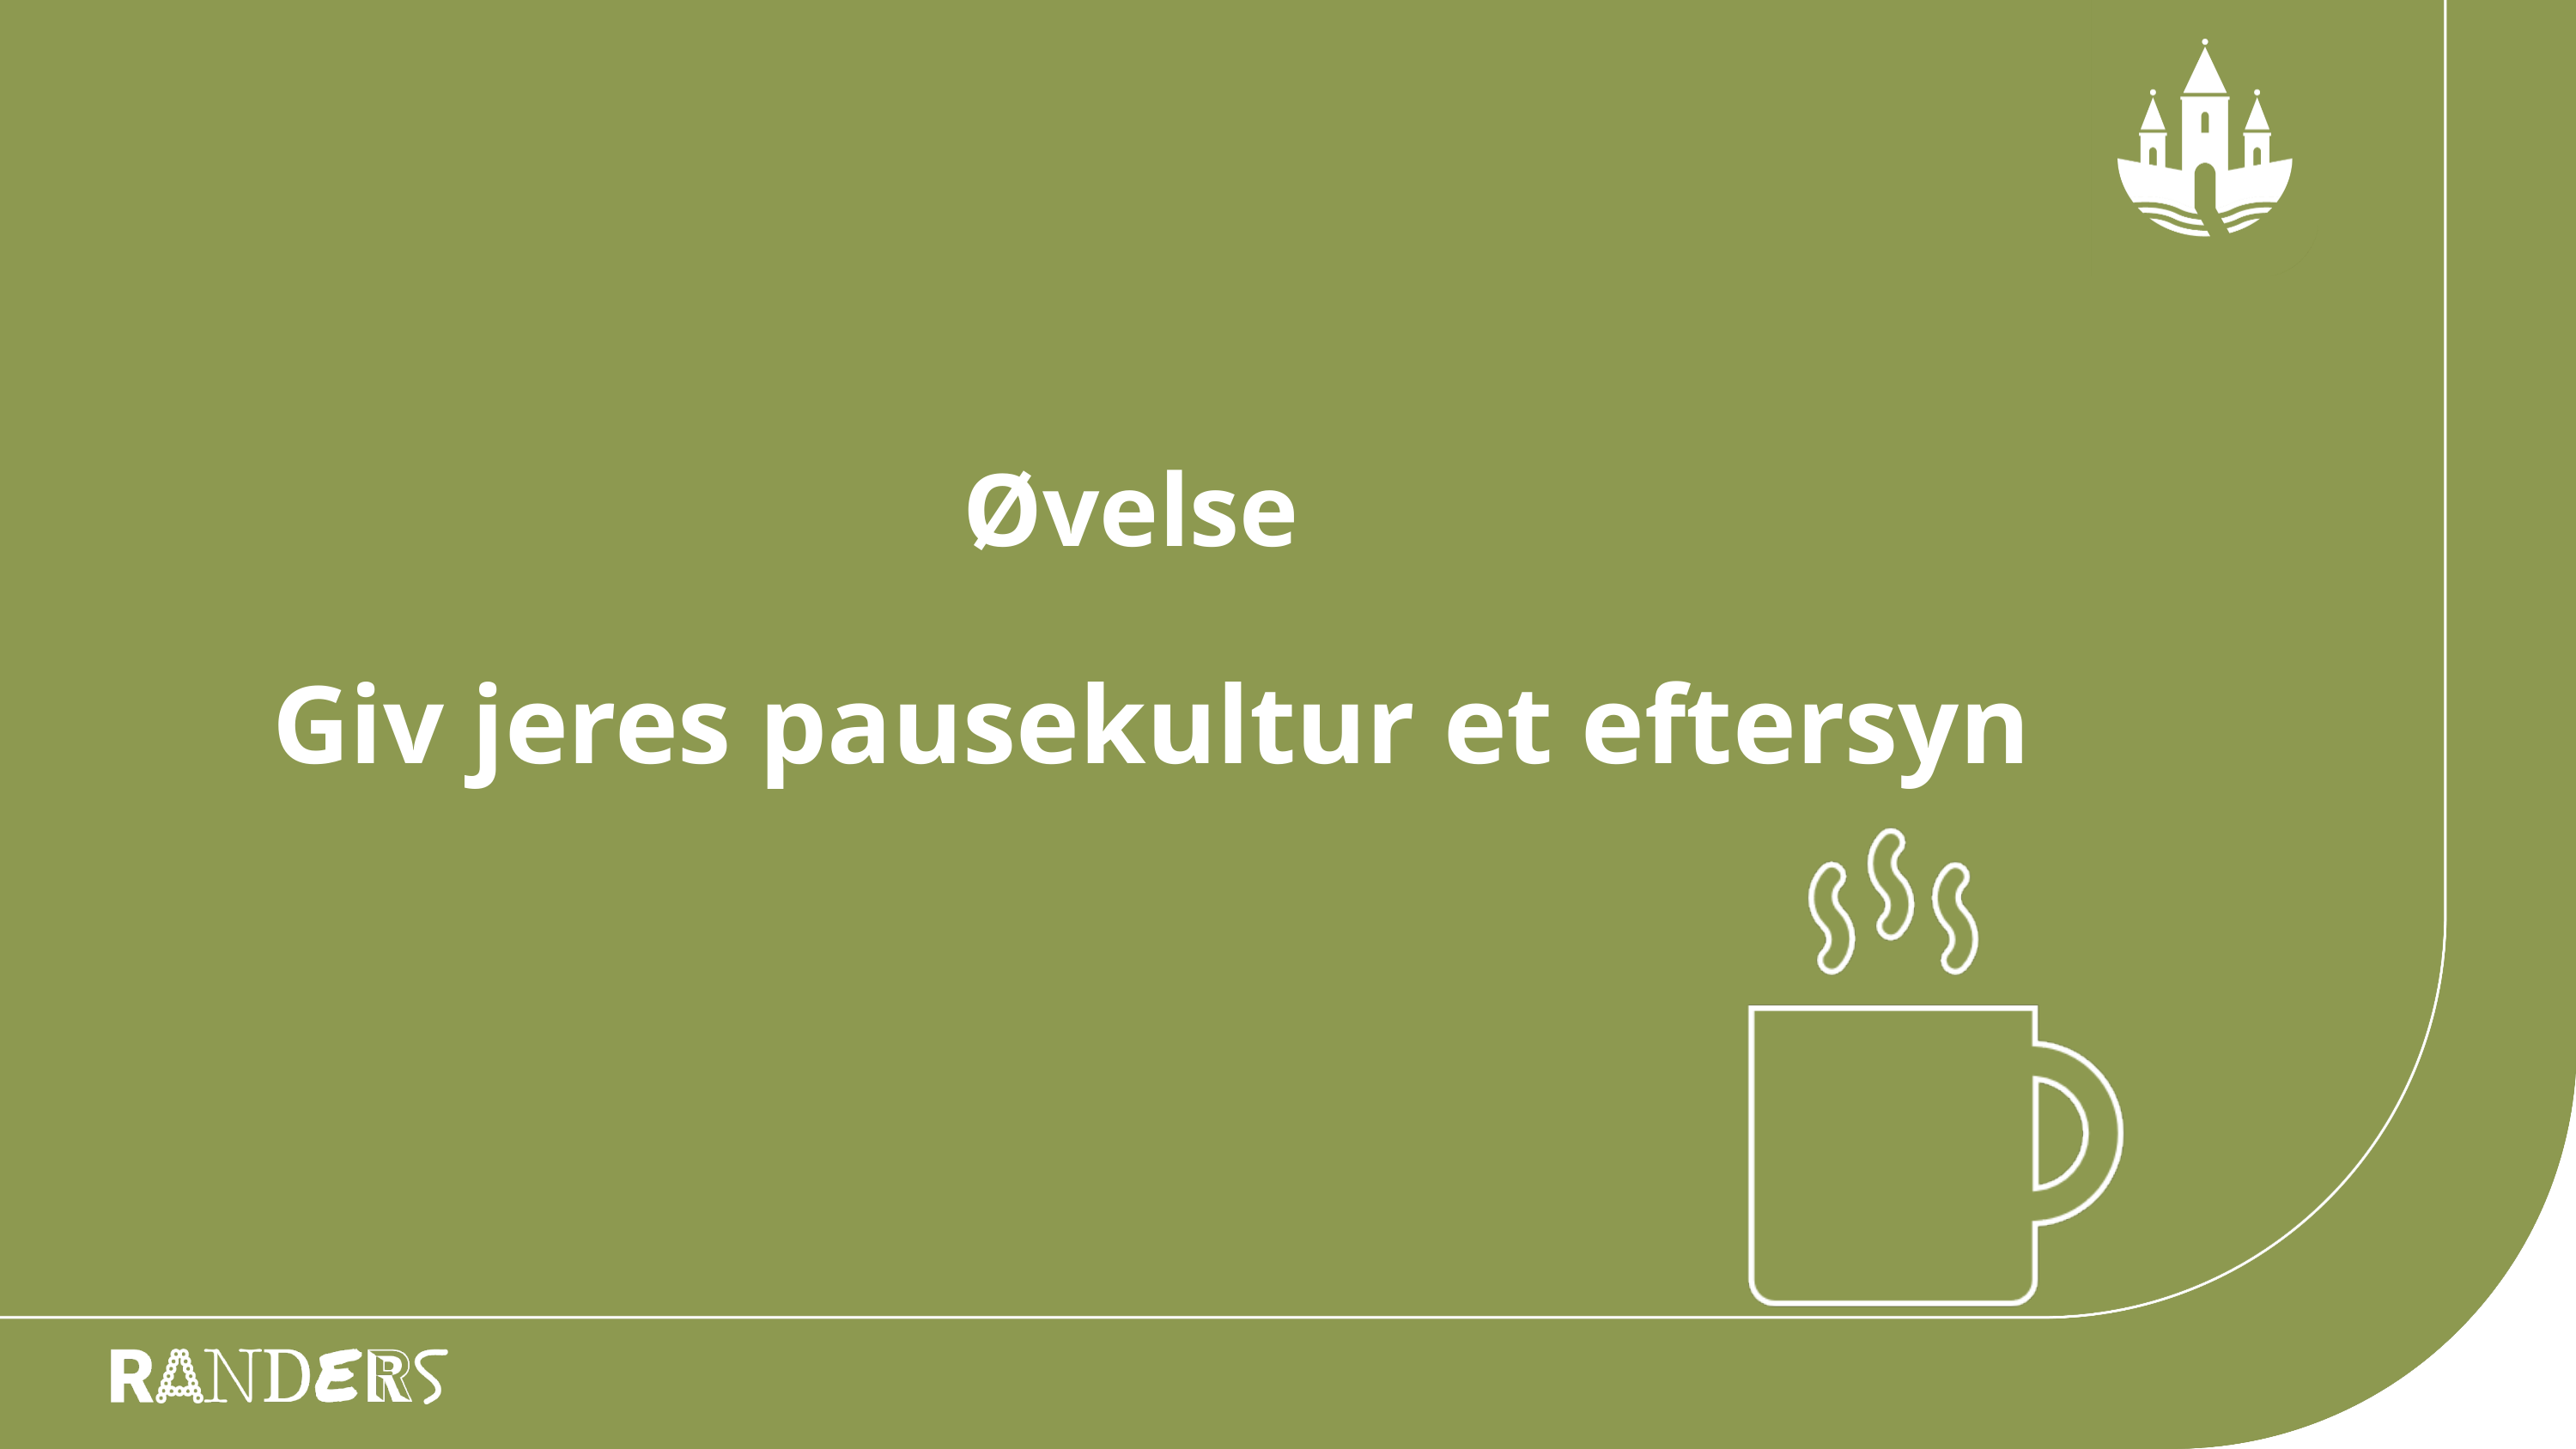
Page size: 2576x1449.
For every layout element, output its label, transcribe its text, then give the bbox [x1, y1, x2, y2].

title Giv jeres pausekultur et eftersyn [0, 664, 2440, 945]
picture [0, 0, 2576, 1449]
list Øvelse [0, 363, 2420, 664]
